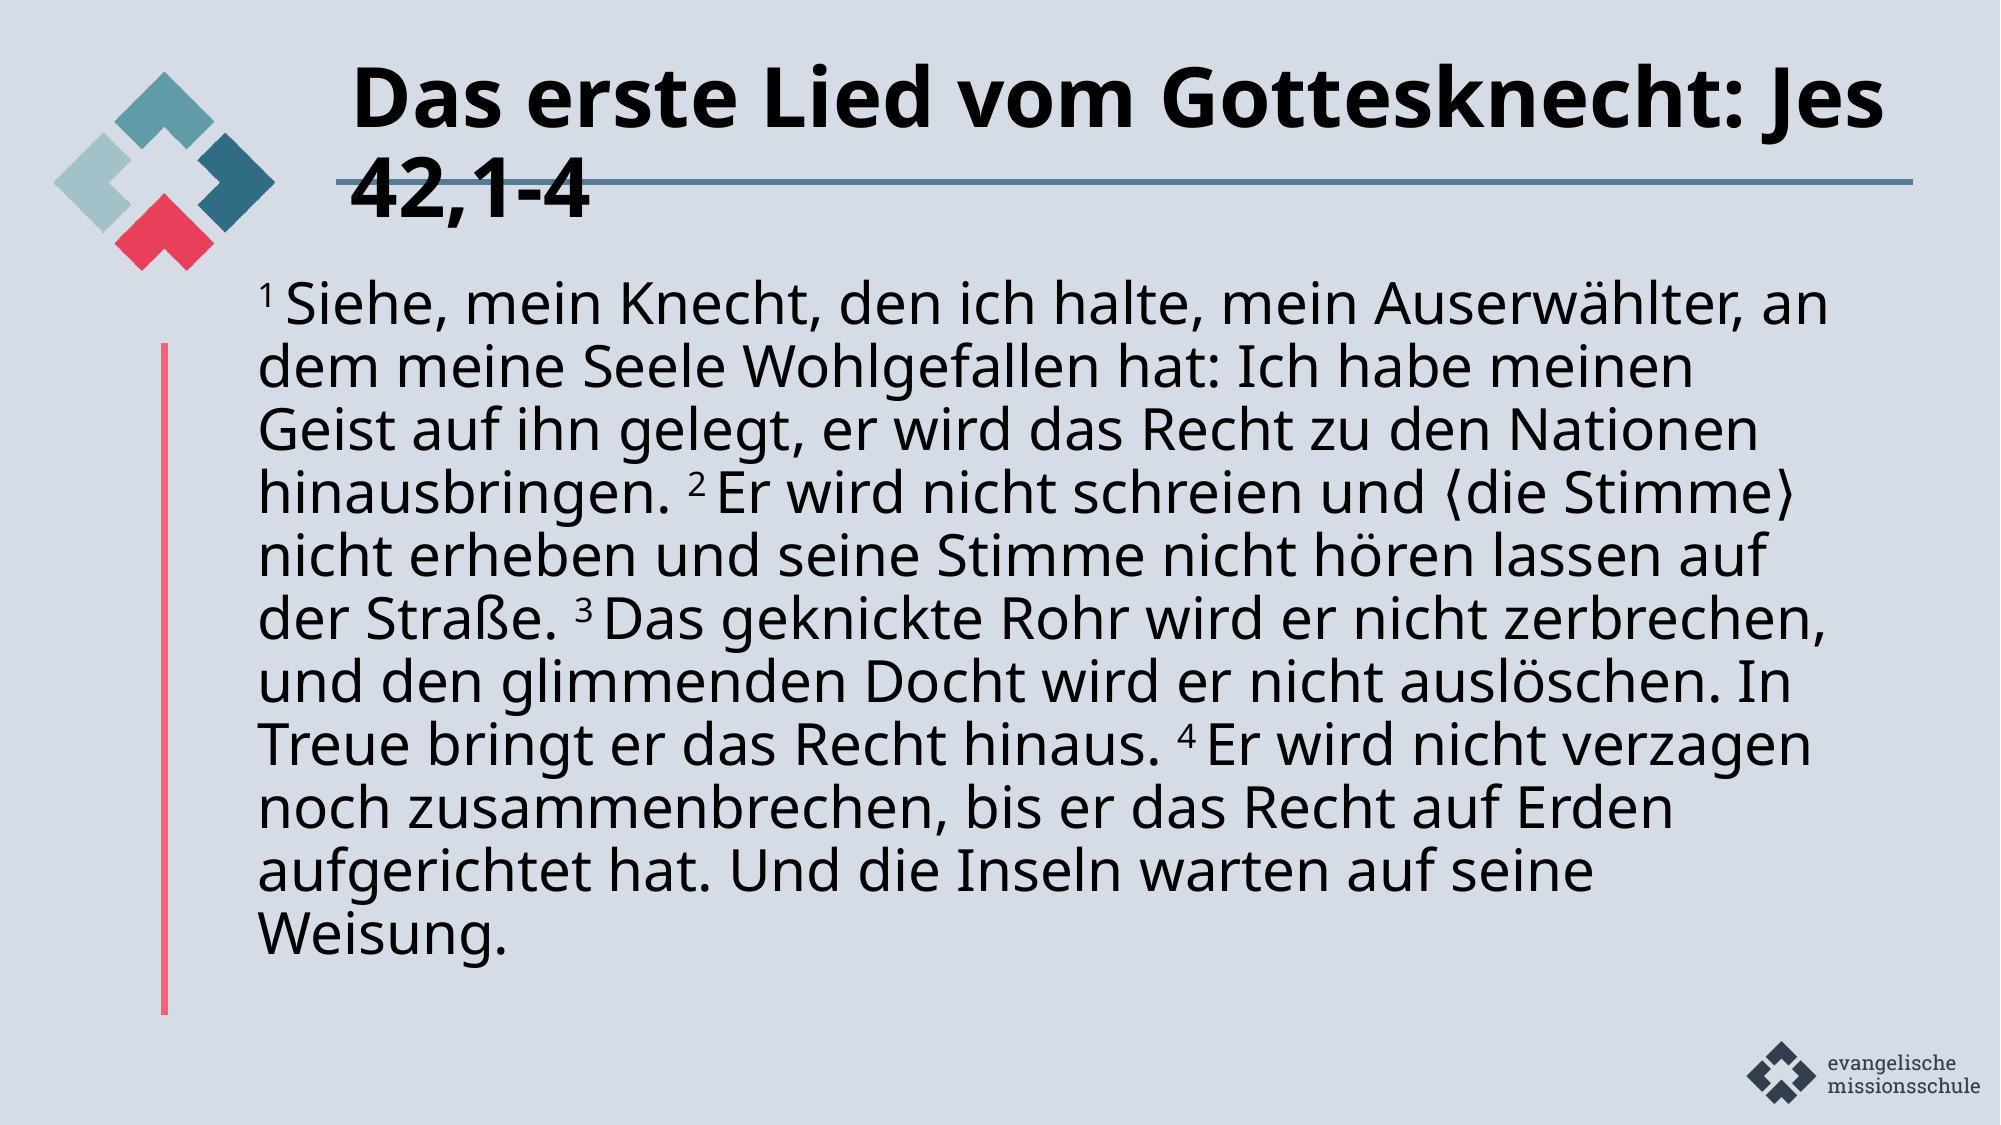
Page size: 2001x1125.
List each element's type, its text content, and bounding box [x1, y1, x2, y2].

list 1 Siehe, mein Knecht, den ich halte, mein Auserwählter, an dem meine Seele Wohlgefallen hat: Ich habe meinen Geist auf ihn gelegt, er wird das Recht zu den Nationen hinausbringen. 2 Er wird nicht schreien und ⟨die Stimme⟩ nicht erheben und seine Stimme nicht hören lassen auf der Straße. 3 Das geknickte Rohr wird er nicht zerbrechen, und den glimmenden Docht wird er nicht auslöschen. In Treue bringt er das Recht hinaus. 4 Er wird nicht verzagen noch zusammenbrechen, bis er das Recht auf Erden aufgerichtet hat. Und die Inseln warten auf seine Weisung. [242, 267, 1863, 1059]
picture [0, 0, 336, 343]
title Das erste Lied vom Gottesknecht: Jes 42,1-4 [335, 47, 1913, 162]
picture [1727, 1018, 1999, 1125]
